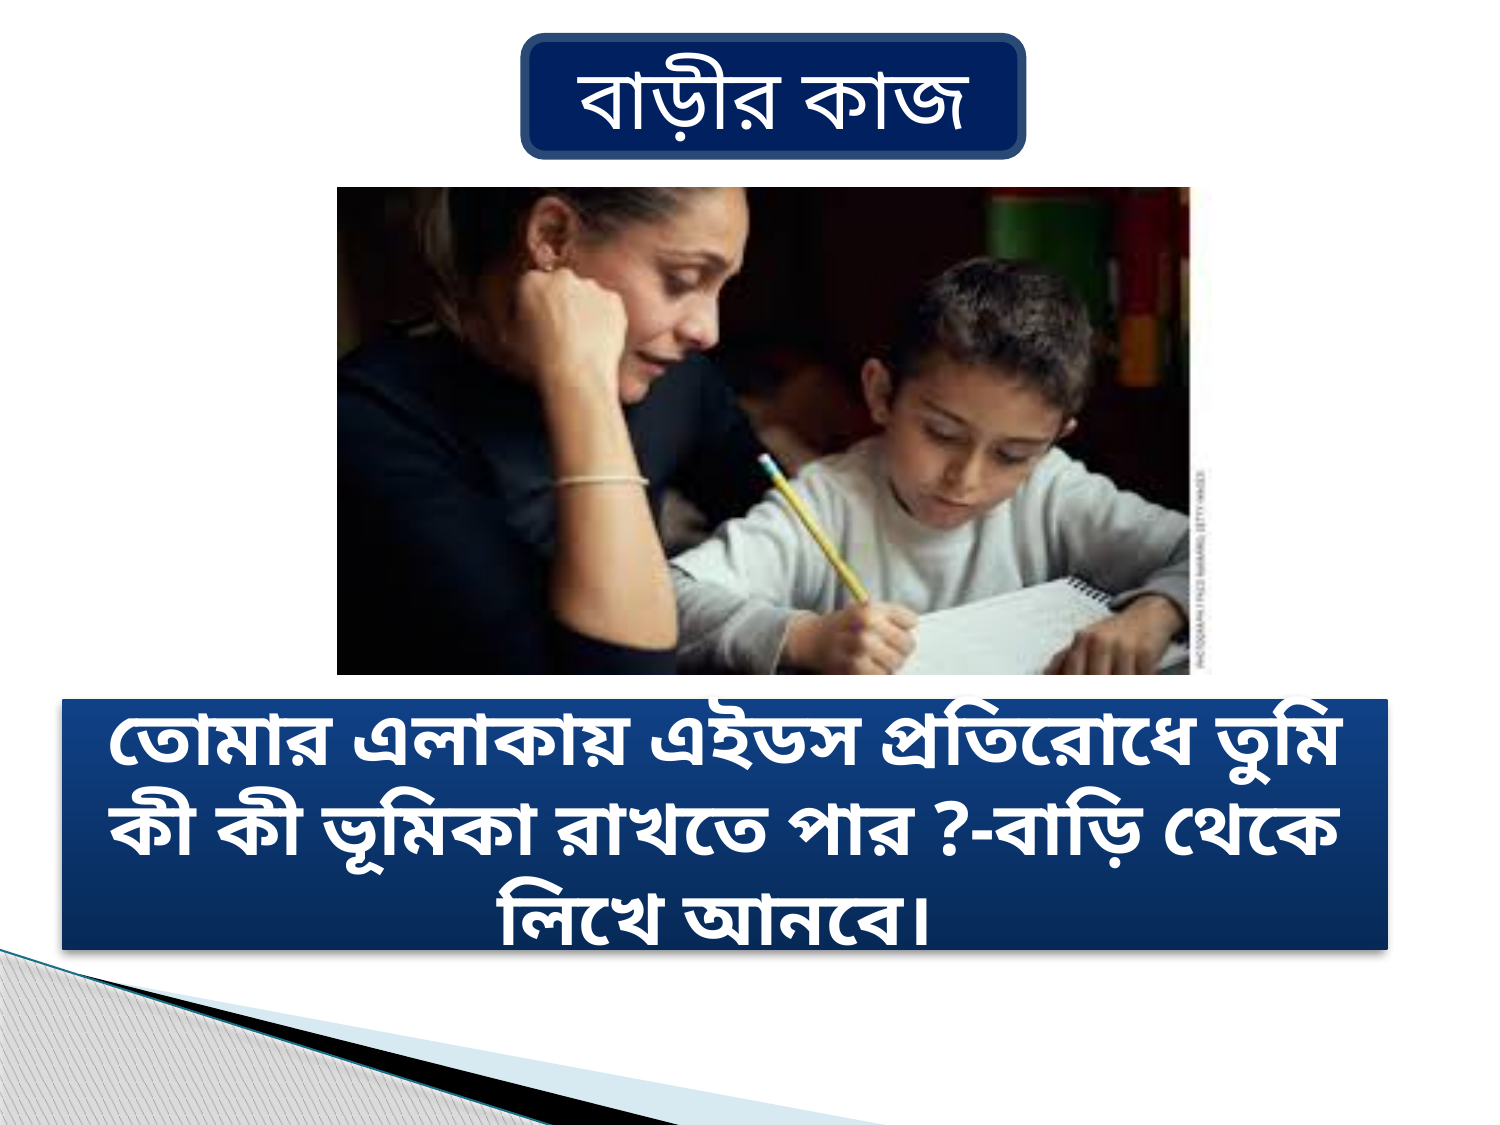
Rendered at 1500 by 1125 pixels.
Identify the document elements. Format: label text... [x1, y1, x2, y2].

text_box তোমার এলাকায় এইডস প্রতিরোধে তুমি কী কী ভূমিকা রাখতে পার ?-বাড়ি থেকে লিখে আনবে। [62, 699, 1388, 950]
text_box বাড়ীর কাজ [520, 32, 1027, 160]
picture [337, 187, 1212, 676]
